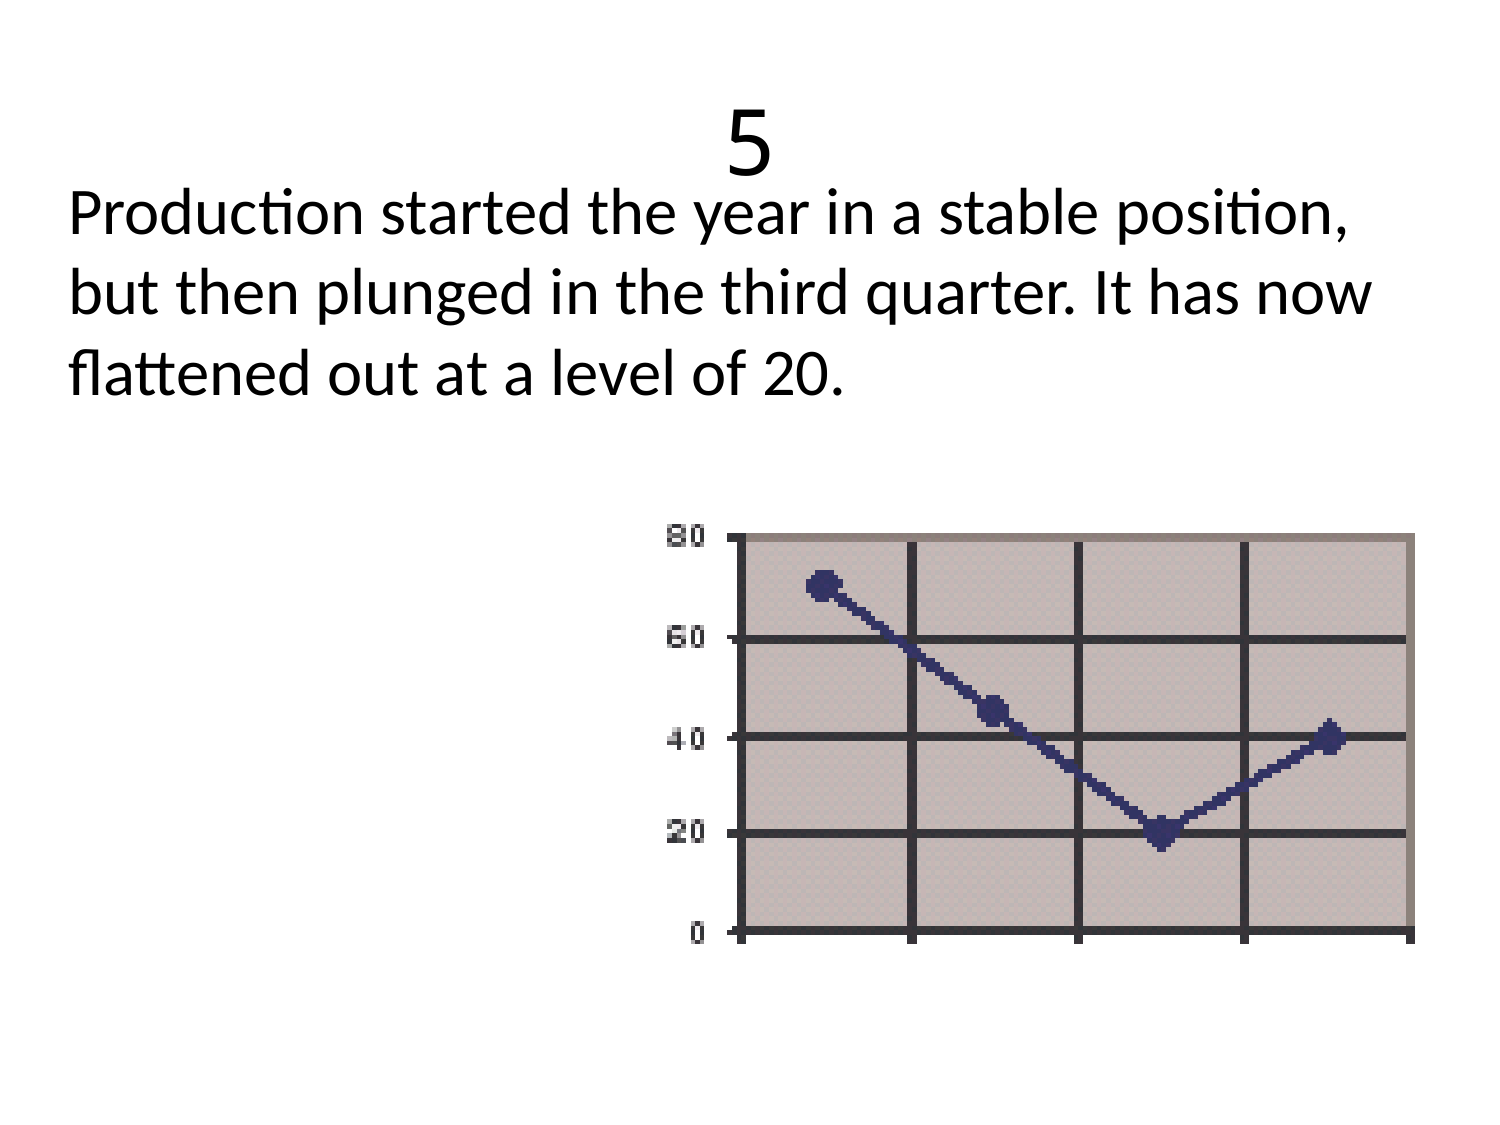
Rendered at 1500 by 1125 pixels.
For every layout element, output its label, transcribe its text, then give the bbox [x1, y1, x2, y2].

title 5 [75, 45, 1425, 233]
picture [608, 503, 1471, 1014]
list Production started the year in a stable position, but then plunged in the third quarter. It has now flattened out at a level of 20. [53, 160, 1404, 904]
